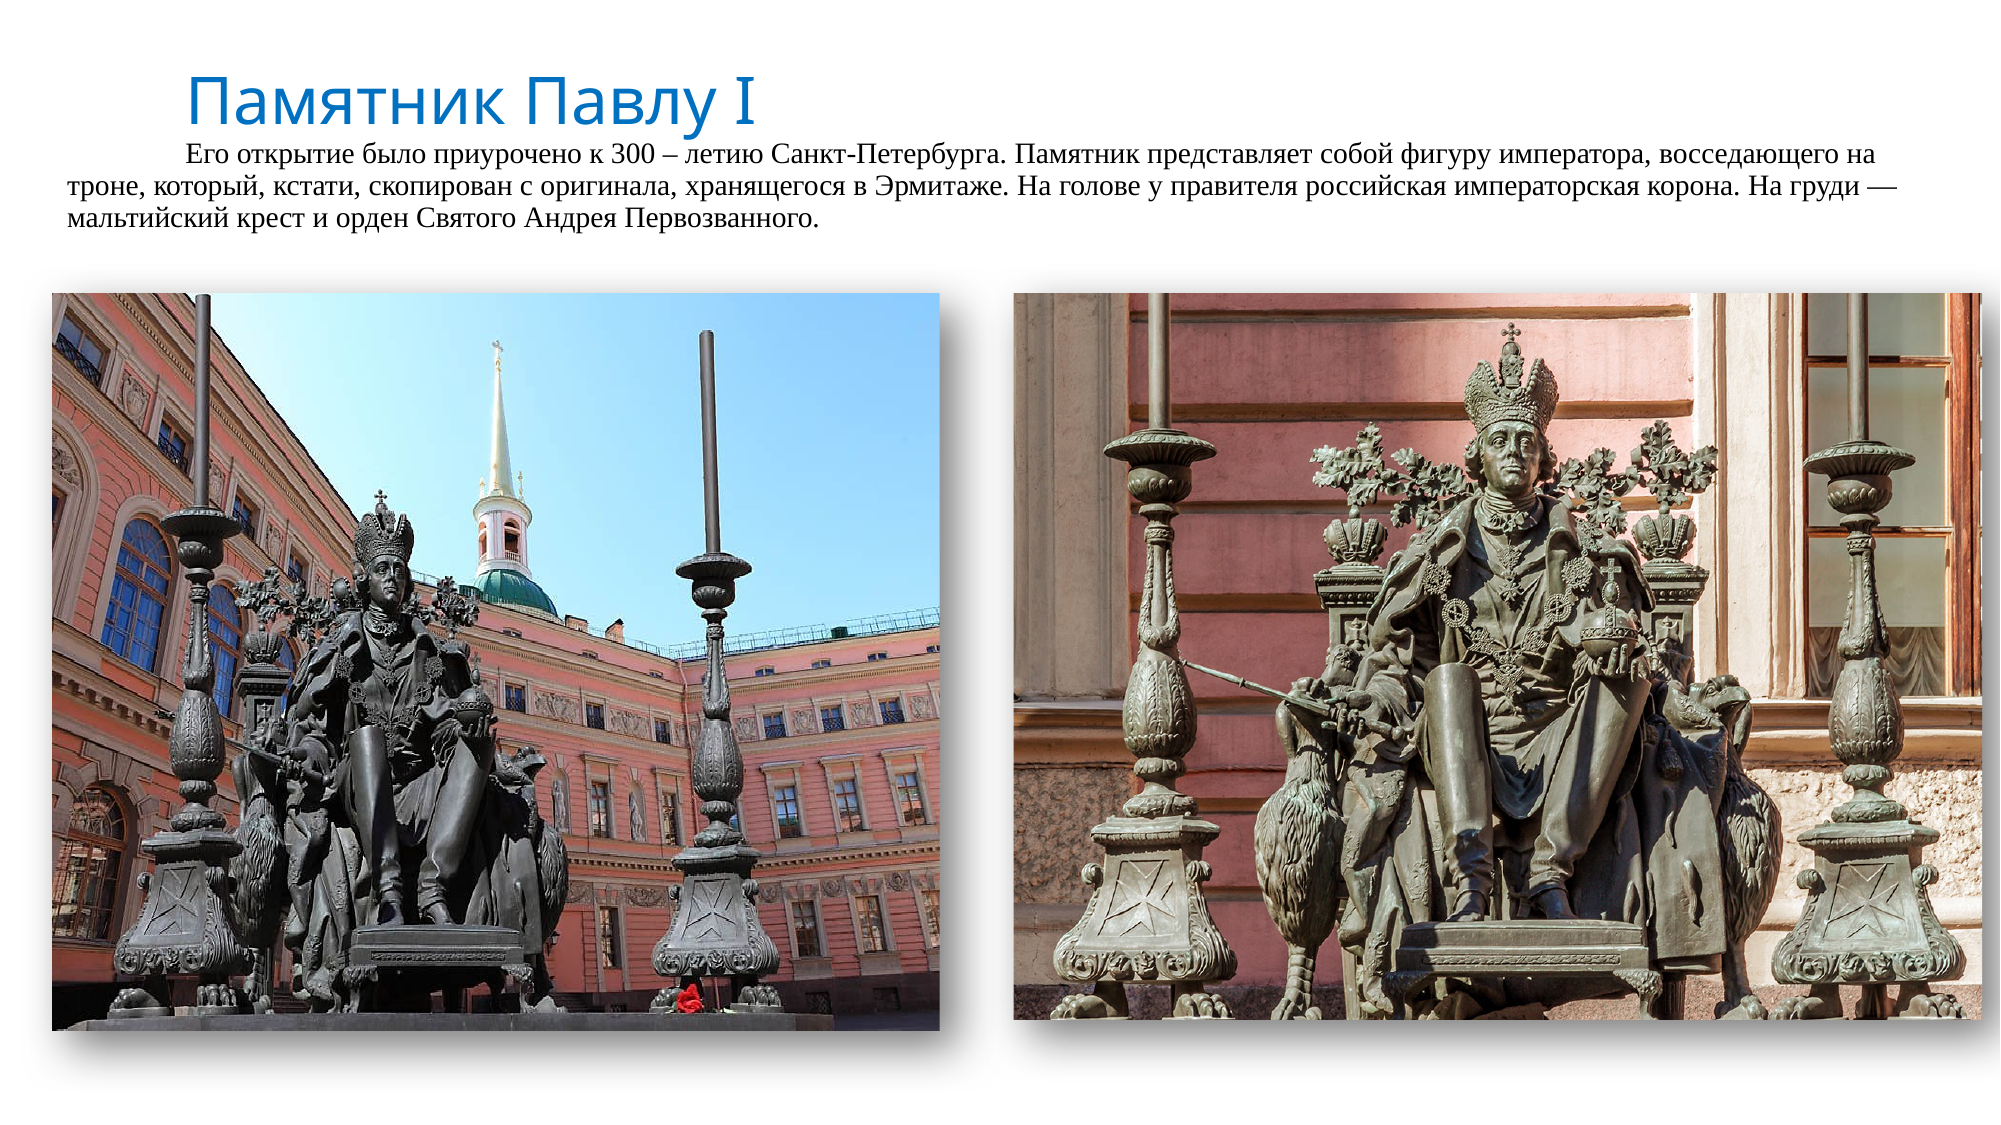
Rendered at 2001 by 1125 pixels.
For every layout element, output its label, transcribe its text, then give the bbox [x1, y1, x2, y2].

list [51, 293, 940, 1031]
picture [1013, 293, 1983, 1020]
title Памятник Павлу I Его открытие было приурочено к 300 – летию Санкт-Петербурга. Памятник представляет собой фигуру императора, восседающего на троне, который, кстати, скопирован с оригинала, хранящегося в Эрмитаже. На голове у правителя российская императорская корона. На груди — мальтийский крест и орден Святого Андрея Первозванного. [52, 59, 1944, 278]
